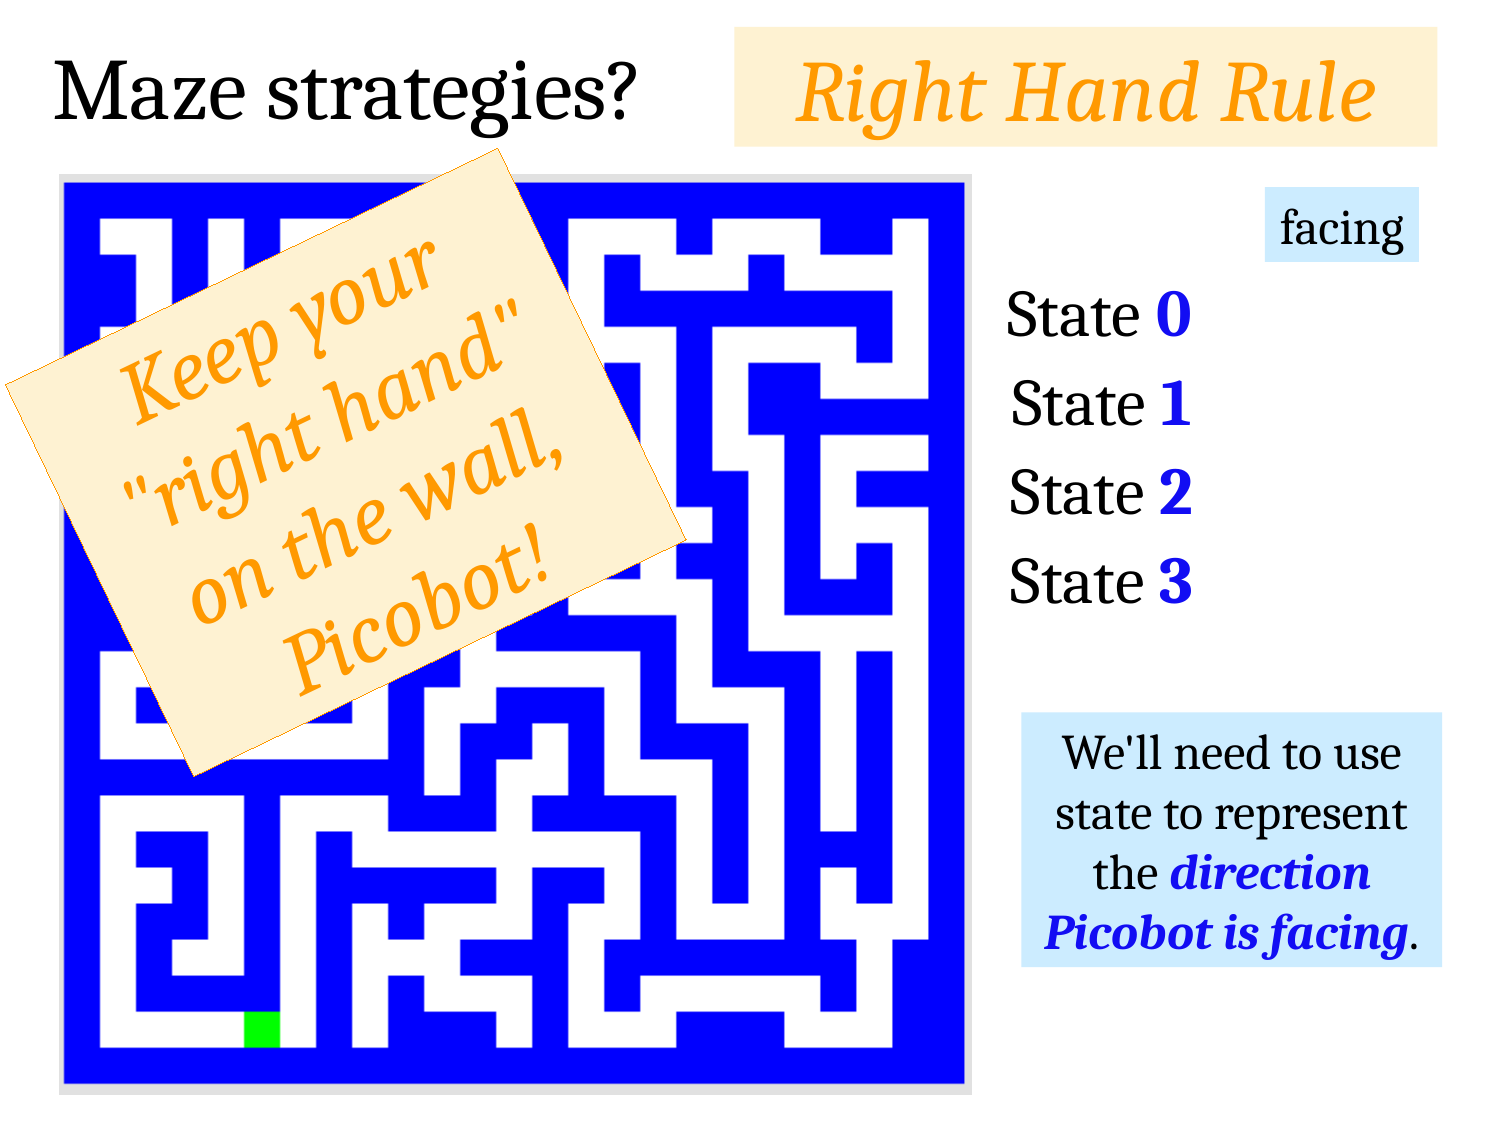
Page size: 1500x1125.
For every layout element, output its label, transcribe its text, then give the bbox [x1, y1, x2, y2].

text_box State 1 [997, 351, 1207, 440]
text_box State 0 [993, 262, 1207, 358]
text_box State 2 [996, 440, 1209, 529]
text_box Right Hand Rule [734, 26, 1438, 147]
text_box State 3 [996, 529, 1209, 624]
text_box facing [1264, 187, 1419, 262]
text_box Keep your "right hand" on the wall, Picobot! [445, 148, 510, 173]
text_box Keep your "right hand" on the wall, Picobot! [5, 361, 53, 484]
text_box Maze strategies? [37, 24, 1212, 145]
text_box We'll need to use state to represent the direction Picobot is facing. [1021, 712, 1443, 968]
picture [58, 174, 972, 1095]
